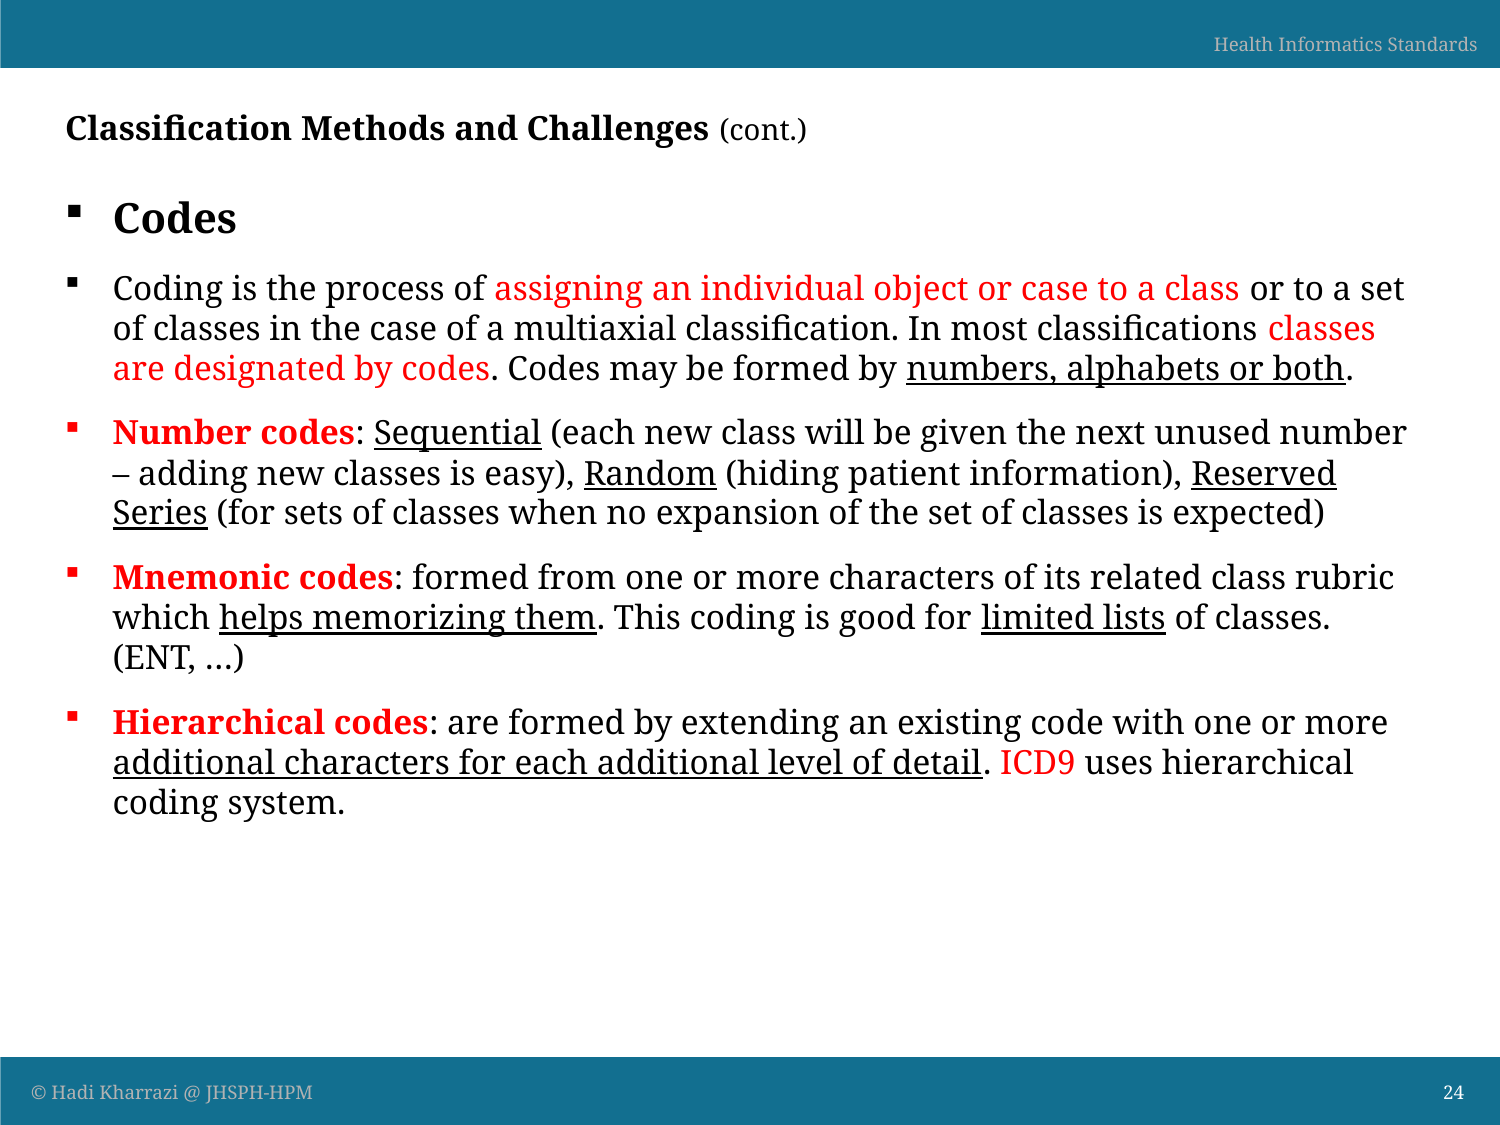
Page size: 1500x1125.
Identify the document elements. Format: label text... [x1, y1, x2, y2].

slide_number 24 [1381, 1073, 1479, 1112]
text_box Codes Coding is the process of assigning an individual object or case to a class or to a set of classes in the case of a multiaxial classification. In most classifications classes are designated by codes. Codes may be formed by numbers, alphabets or both. Number codes: Sequential (each new class will be given the next unused number – adding new classes is easy), Random (hiding patient information), Reserved Series (for sets of classes when no expansion of the set of classes is expected) Mnemonic codes: formed from one or more characters of its related class rubric which helps memorizing them. This coding is good for limited lists of classes. (ENT, …) Hierarchical codes: are formed by extending an existing code with one or more additional characters for each additional level of detail. ICD9 uses hierarchical coding system. [50, 184, 1438, 927]
title Classification Methods and Challenges (cont.) [50, 99, 1450, 160]
